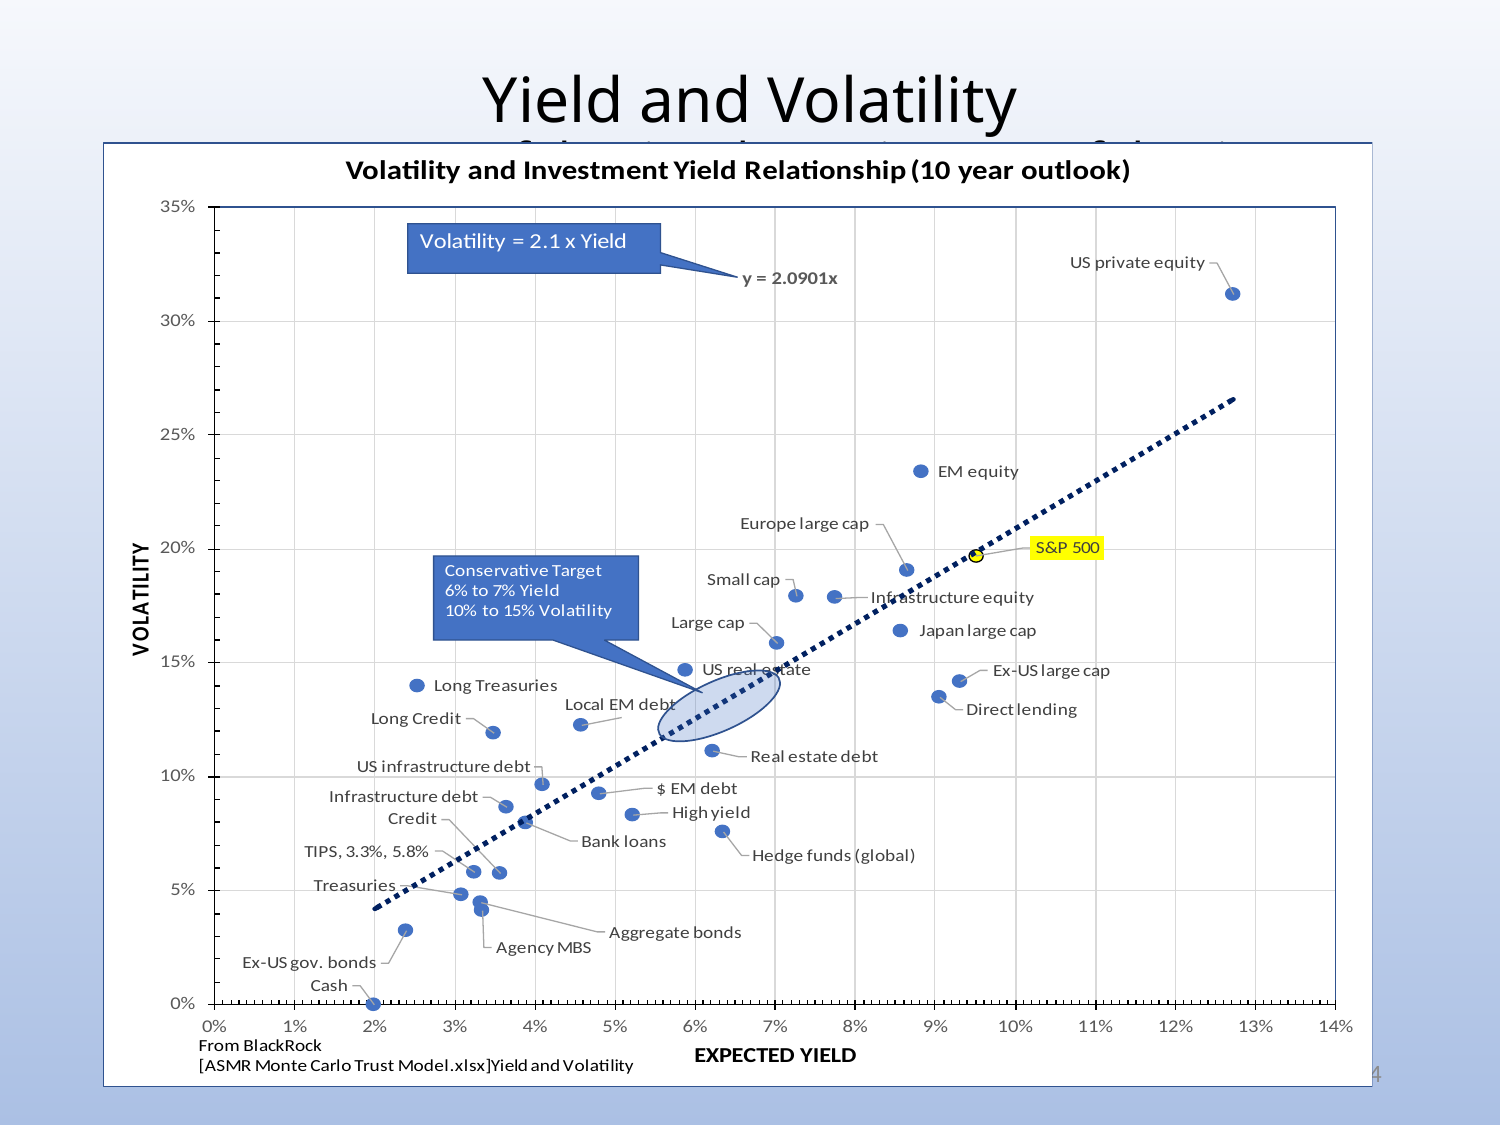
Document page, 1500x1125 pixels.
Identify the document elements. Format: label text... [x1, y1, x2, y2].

slide_number 14 [1059, 1042, 1397, 1103]
title Yield and Volatility It Loses 31% of the time but gains 69% of the time [103, 59, 1397, 195]
picture [103, 142, 1373, 1087]
